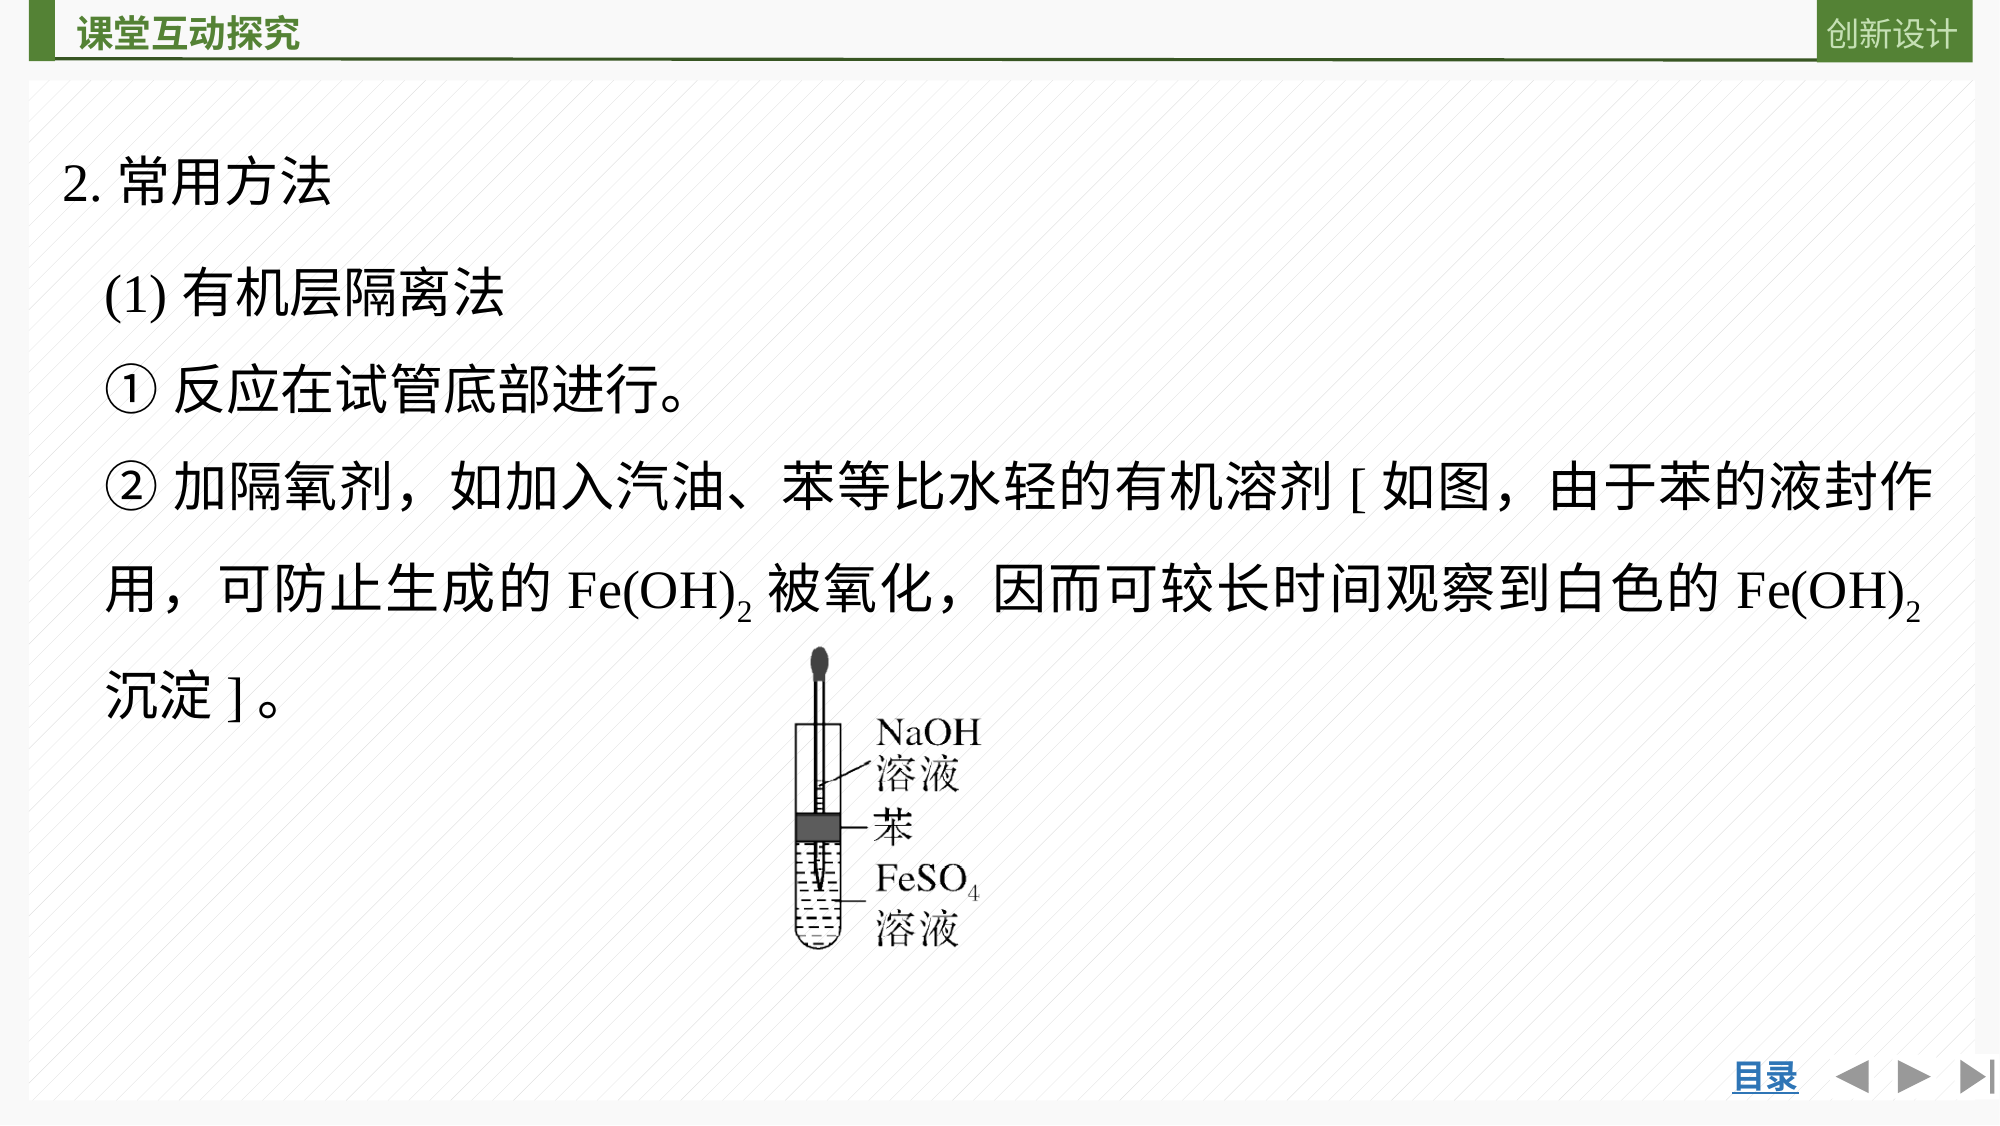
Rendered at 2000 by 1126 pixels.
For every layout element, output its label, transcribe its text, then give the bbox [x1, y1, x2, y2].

text_box (1)有机层隔离法 ①反应在试管底部进行。 ②加隔氧剂，如加入汽油、苯等比水轻的有机溶剂[如图，由于苯的液封作用，可防止生成的Fe(OH)2被氧化，因而可较长时间观察到白色的Fe(OH)2沉淀]。 [84, 215, 1955, 737]
text_box 2.常用方法 [42, 105, 1955, 223]
picture [763, 629, 999, 967]
